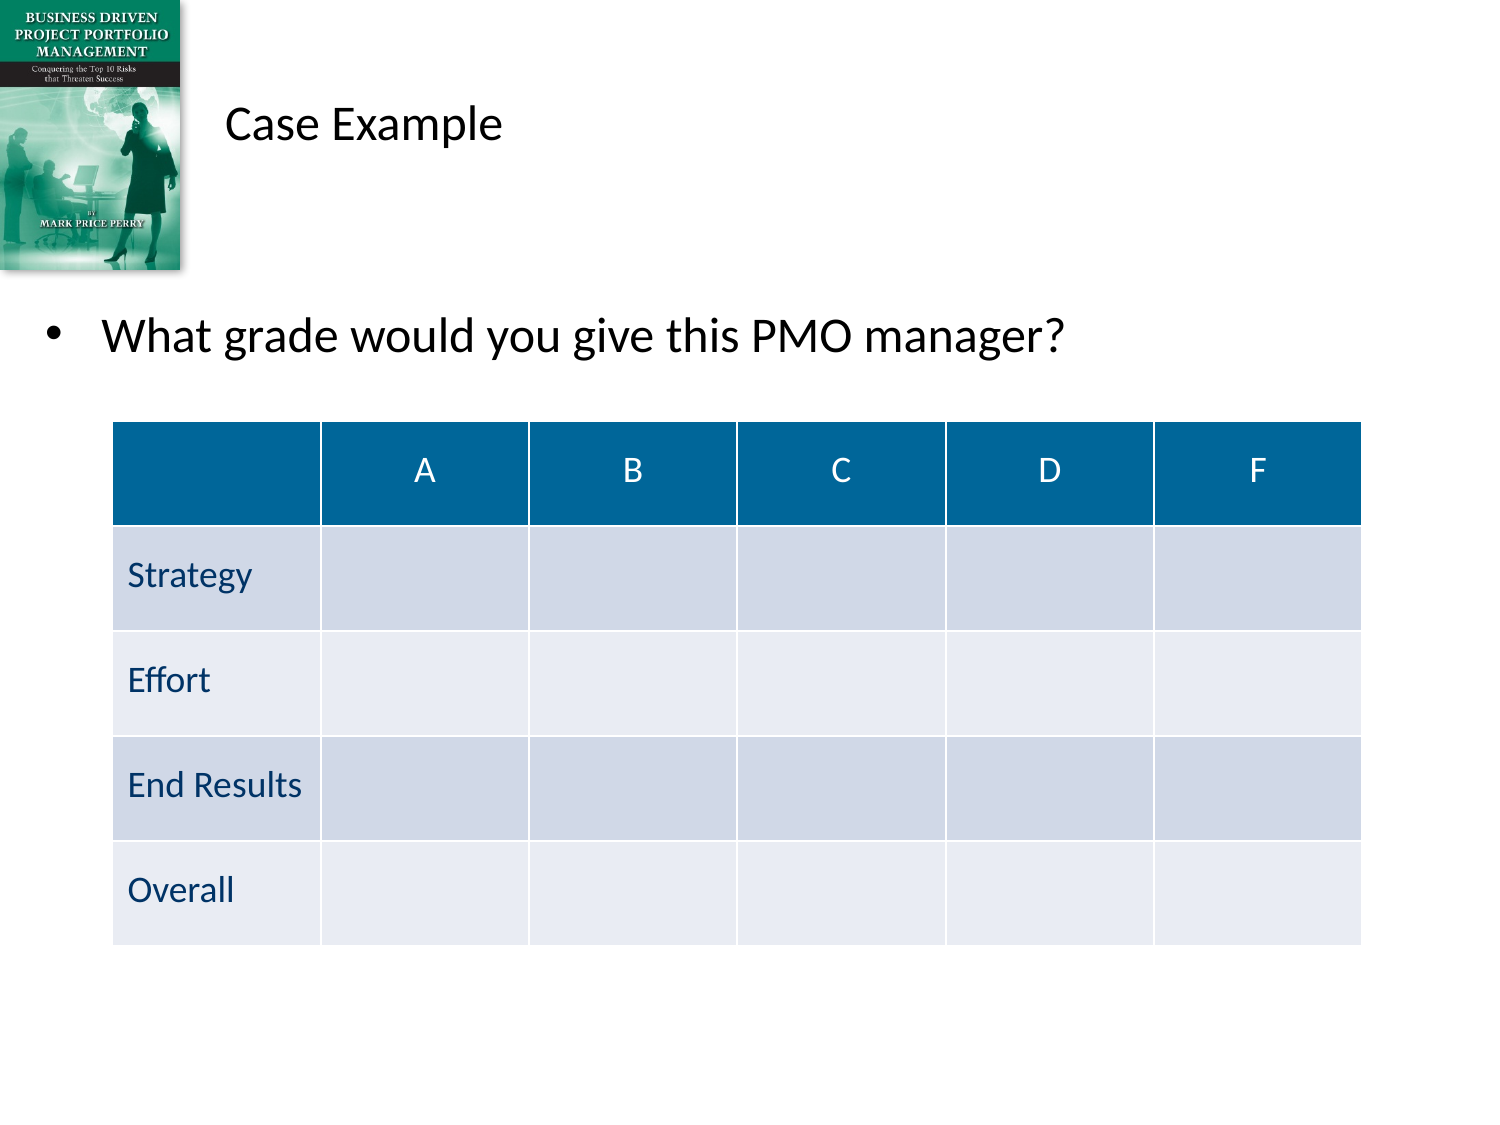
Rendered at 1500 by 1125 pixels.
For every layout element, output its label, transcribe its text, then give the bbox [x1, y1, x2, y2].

table_header C [738, 422, 945, 525]
table_cell [738, 527, 945, 630]
table_cell [947, 632, 1153, 735]
list What grade would you give this PMO manager? [30, 294, 1500, 960]
table_cell [738, 737, 945, 840]
table_header [113, 422, 320, 525]
table_cell [322, 632, 528, 735]
table_cell Strategy [113, 527, 320, 630]
table_header A [322, 422, 528, 525]
table_cell [947, 527, 1153, 630]
table_cell [322, 527, 528, 630]
table_cell [1155, 527, 1361, 630]
table_cell [530, 842, 736, 945]
picture [0, 0, 180, 270]
table_cell [530, 737, 736, 840]
table_cell [738, 632, 945, 735]
table_cell [530, 632, 736, 735]
table_cell [947, 737, 1153, 840]
table_cell [1155, 737, 1361, 840]
table_cell [322, 737, 528, 840]
table_header F [1155, 422, 1361, 525]
table_cell [738, 842, 945, 945]
table_header D [947, 422, 1153, 525]
table_header B [530, 422, 736, 525]
table_cell [530, 527, 736, 630]
title Case Example [210, 60, 1449, 196]
table_cell [1155, 632, 1361, 735]
table_cell [1155, 842, 1361, 945]
table_cell [322, 842, 528, 945]
table_cell Effort [113, 632, 320, 735]
table_cell Overall [113, 842, 320, 945]
table_cell [947, 842, 1153, 945]
table_cell End Results [113, 737, 320, 840]
